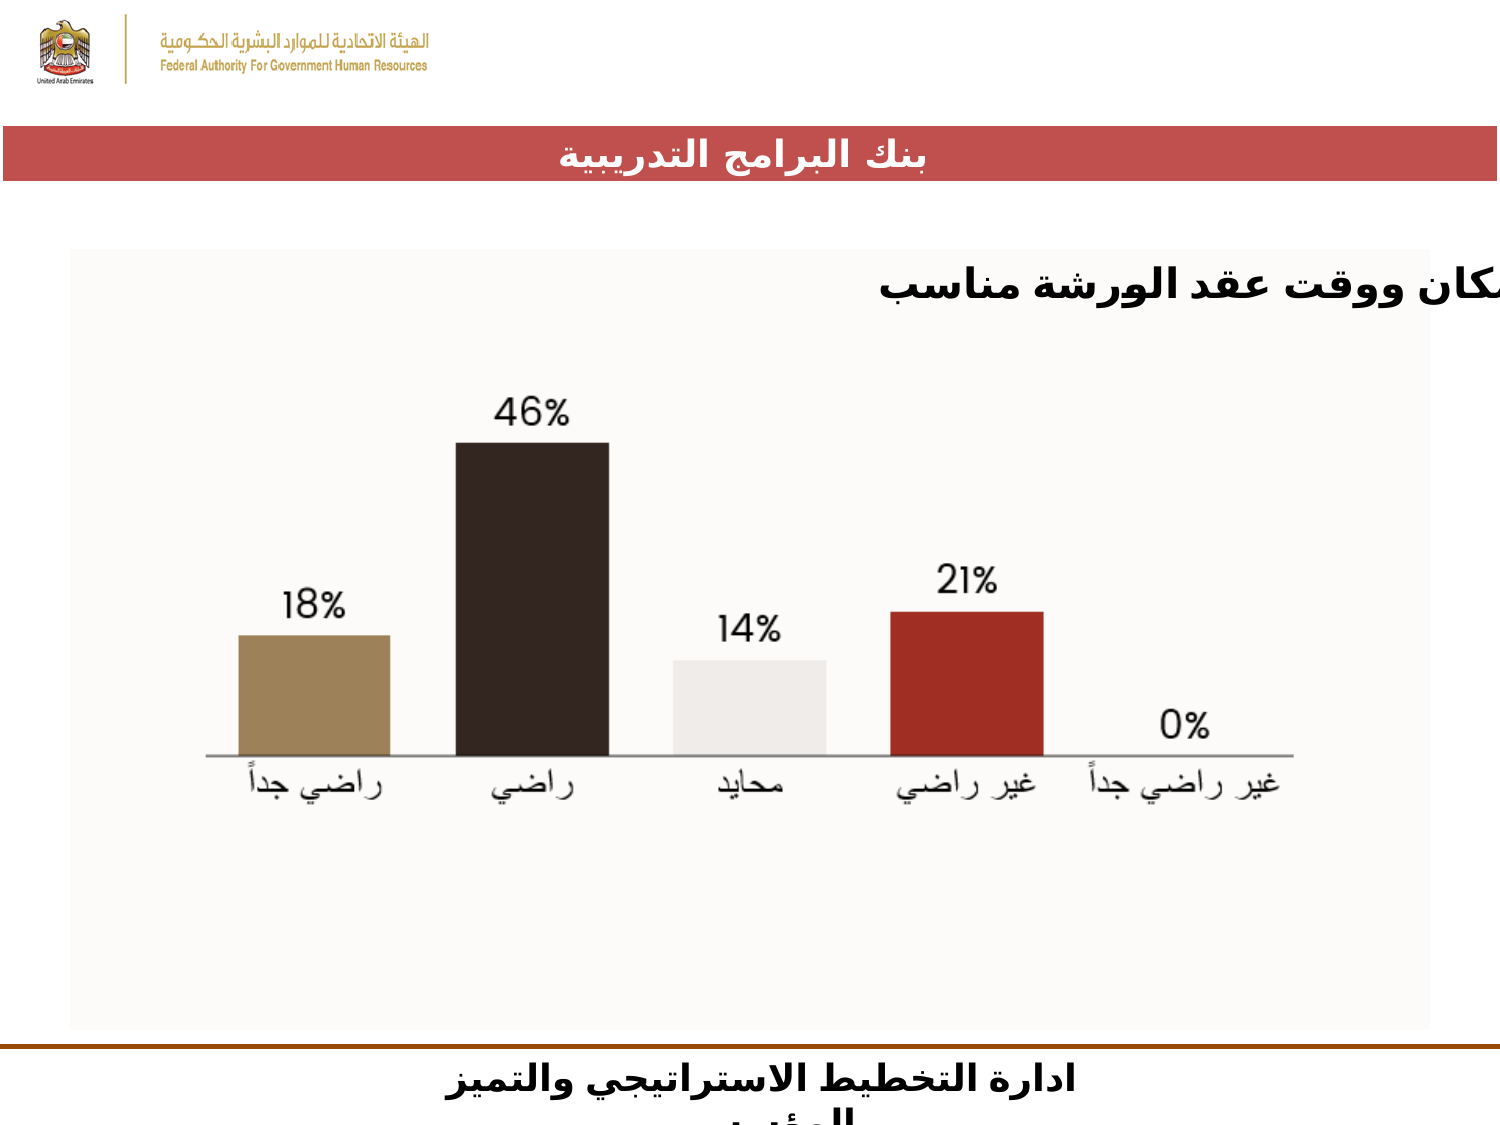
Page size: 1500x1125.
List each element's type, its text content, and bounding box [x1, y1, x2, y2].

picture [0, 0, 466, 100]
text_box مكان ووقت عقد الورشة مناسب [1430, 249, 1500, 315]
picture [70, 249, 1430, 1030]
table_header بنك البرامج التدريبية [3, 126, 1497, 181]
